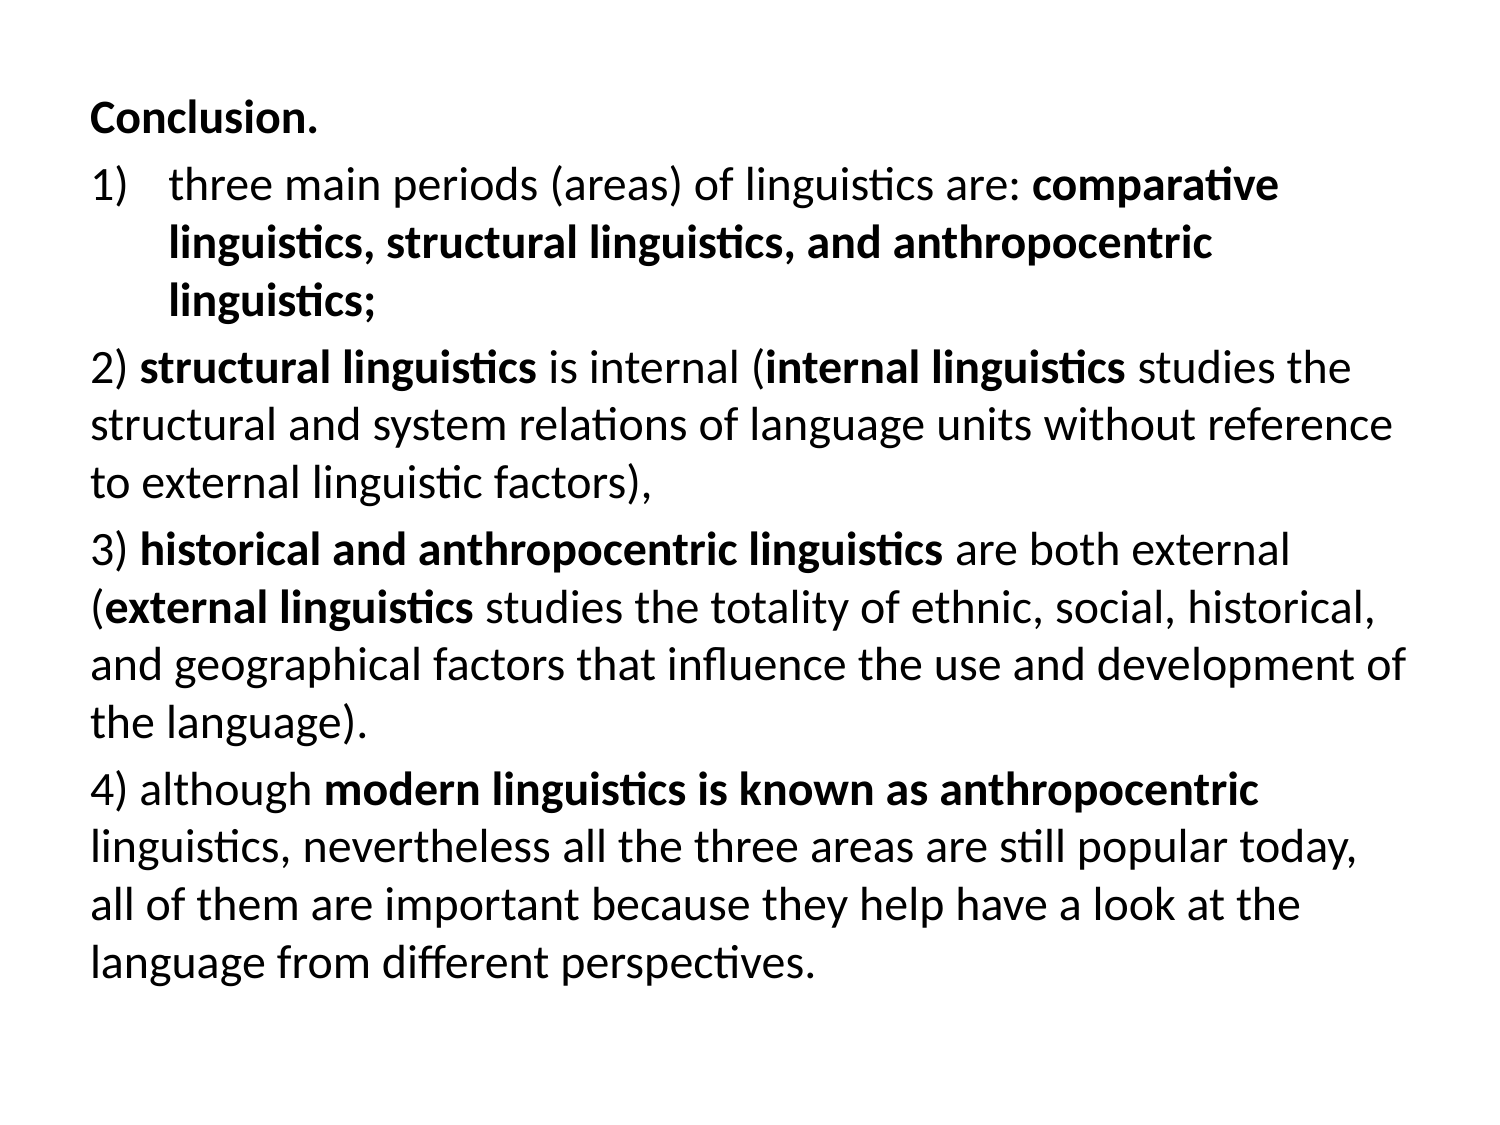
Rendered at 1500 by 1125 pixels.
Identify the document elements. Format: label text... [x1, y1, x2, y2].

list Conclusion. three main periods (areas) of linguistics are: comparative linguistics, structural linguistics, and anthropocentric linguistics; 2) structural linguistics is internal (internal linguistics studies the structural and system relations of language units without reference to external linguistic factors), 3) historical and anthropocentric linguistics are both external (external linguistics studies the totality of ethnic, social, historical, and geographical factors that influence the use and development of the language). 4) although modern linguistics is known as anthropocentric linguistics, nevertheless all the three areas are still popular today, all of them are important because they help have a look at the language from different perspectives. [75, 78, 1425, 1005]
